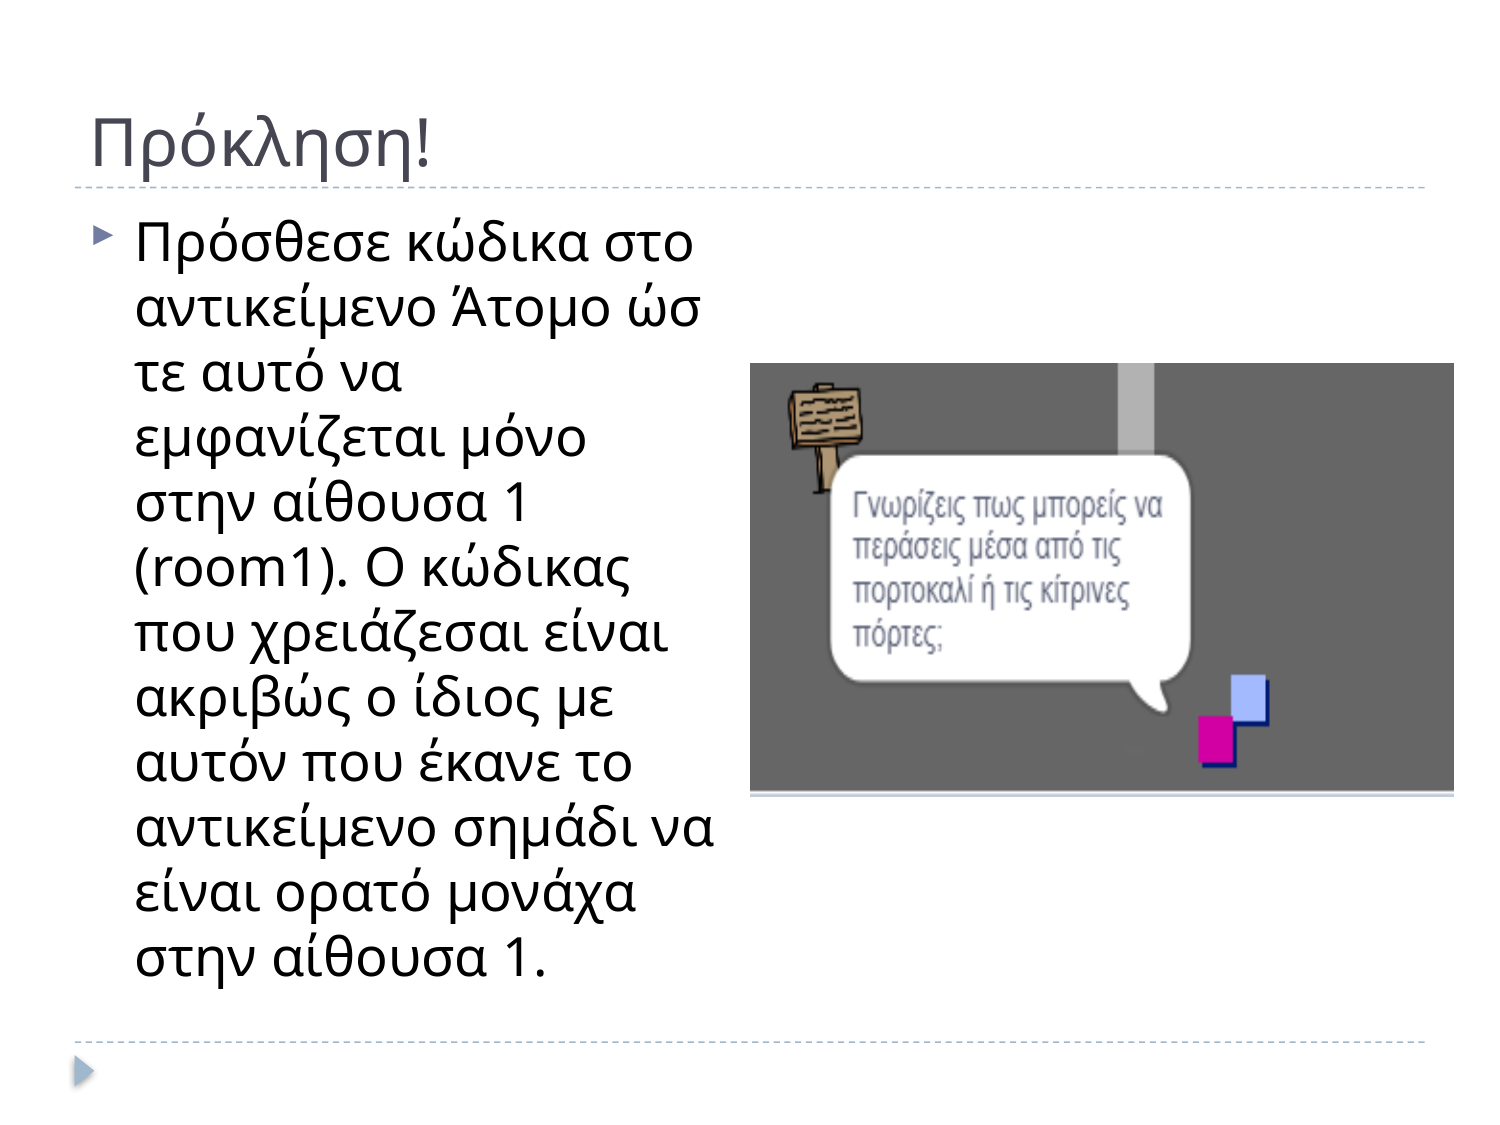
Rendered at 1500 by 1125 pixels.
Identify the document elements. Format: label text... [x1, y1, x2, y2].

list Πρόσθεσε κώδικα στο αντικείμενο Άτομο ώστε αυτό να εμφανίζεται μόνο στην αίθουσα 1 (room1). Ο κώδικας που χρειάζεσαι είναι ακριβώς ο ίδιος με αυτόν που έκανε το αντικείμενο σημάδι να είναι ορατό μονάχα στην αίθουσα 1. [75, 200, 738, 1010]
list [749, 362, 1454, 798]
title Πρόκληση! [75, 37, 1425, 188]
